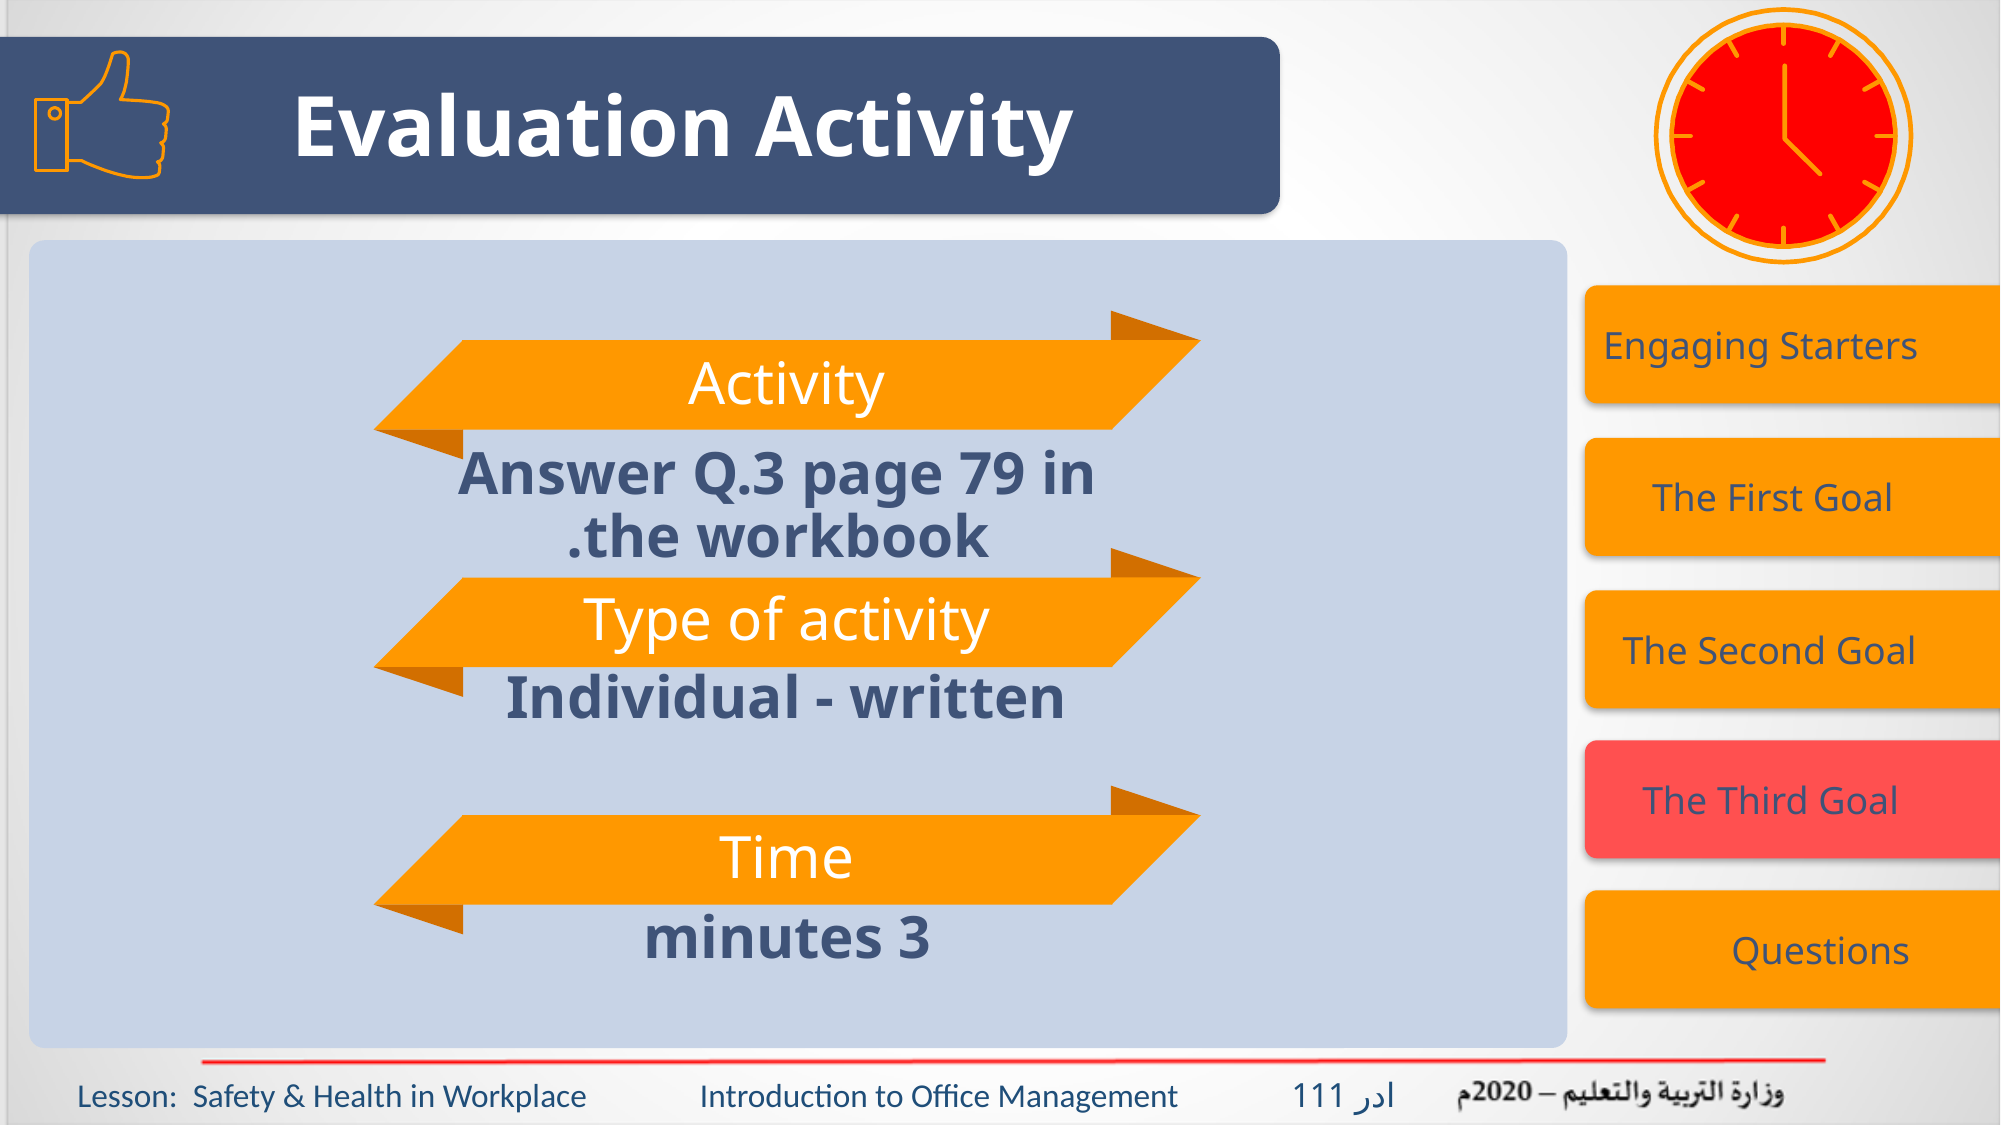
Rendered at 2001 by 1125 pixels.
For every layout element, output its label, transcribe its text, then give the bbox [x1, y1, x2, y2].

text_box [373, 310, 1201, 460]
text_box Lesson: Safety & Health in Workplace Introduction to Office Management ادر 111 [62, 1067, 1471, 1122]
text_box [1655, 9, 1912, 263]
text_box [373, 547, 1201, 697]
text_box 3 minutes [465, 935, 1109, 974]
text_box Individual - written [465, 697, 1109, 734]
text_box The First Goal [1583, 436, 2000, 557]
text_box [28, 239, 1569, 1050]
text_box The Third Goal [1583, 739, 2000, 860]
text_box Engaging Starters [1583, 284, 2000, 405]
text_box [373, 785, 1201, 935]
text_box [35, 51, 169, 178]
title Evaluation Activity [142, 66, 1224, 193]
text_box [0, 35, 1281, 216]
text_box Answer Q.3 page 79 in the workbook. [432, 469, 1124, 546]
text_box The Second Goal [1583, 589, 2000, 710]
picture [0, 0, 2001, 1125]
text_box Questions [1583, 889, 2000, 1010]
